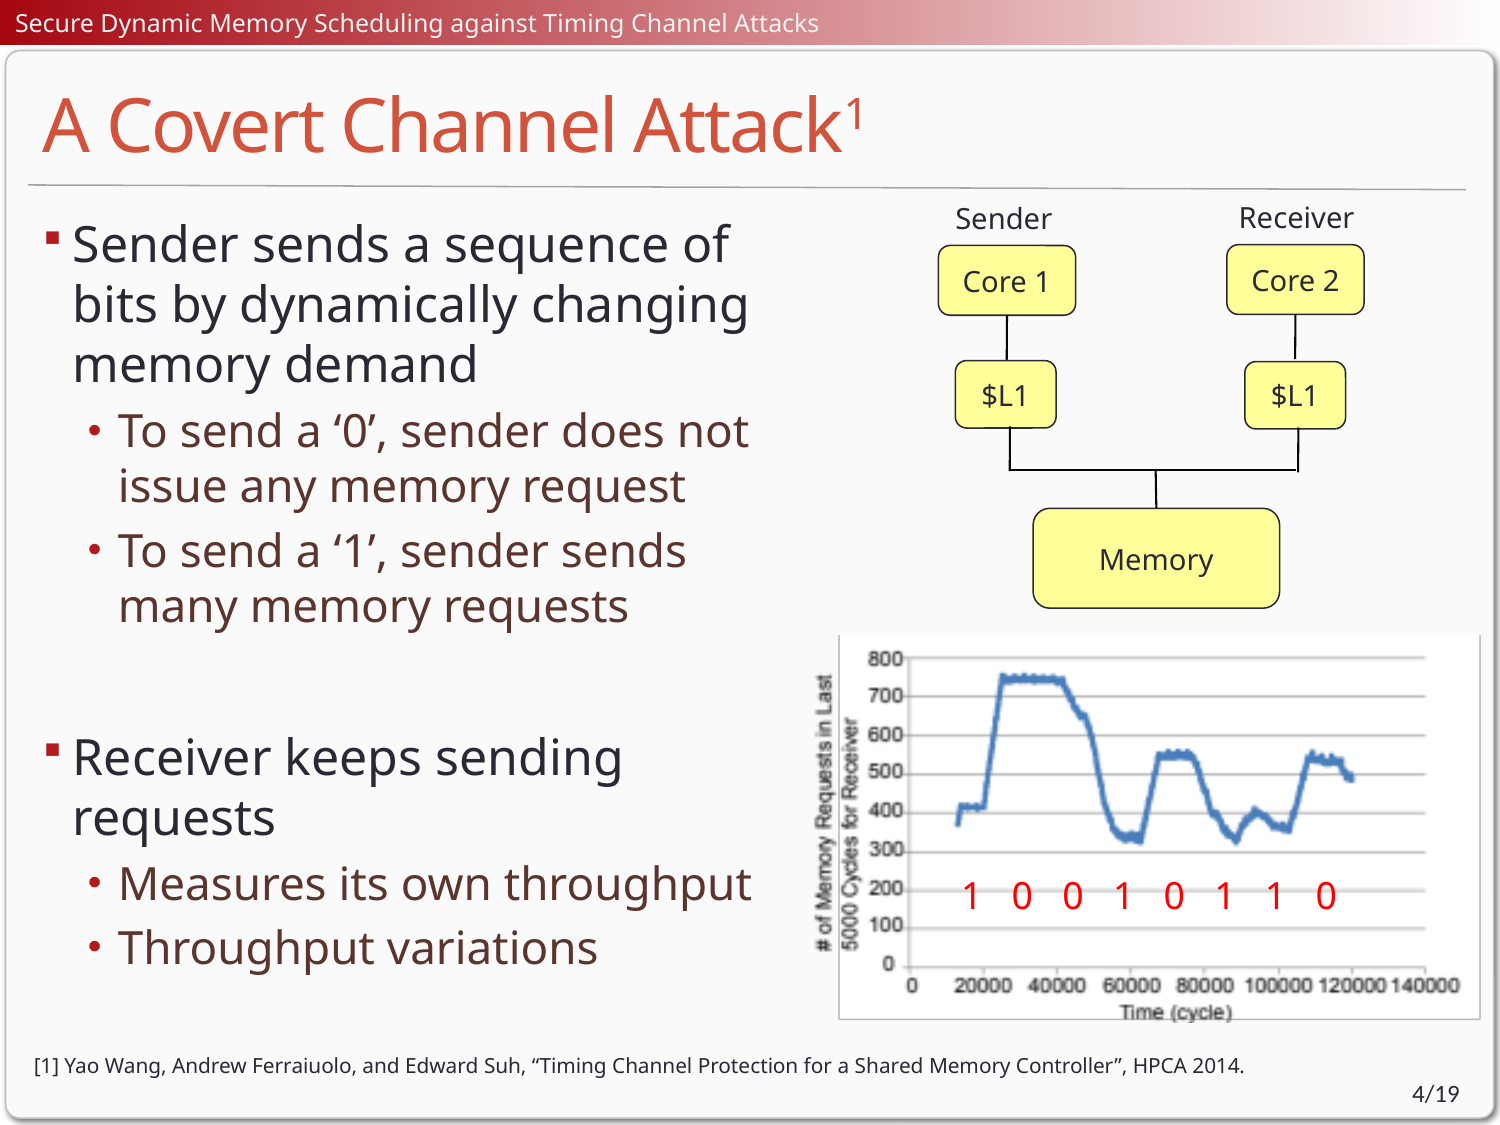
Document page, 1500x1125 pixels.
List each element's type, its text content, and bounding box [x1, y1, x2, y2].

text_box Core 2 [1224, 242, 1367, 317]
title A Covert Channel Attack1 [27, 62, 1468, 183]
text_box $L1 [1242, 359, 1348, 432]
text_box Core 1 [936, 243, 1078, 318]
text_box $L1 [953, 358, 1059, 431]
text_box [1] Yao Wang, Andrew Ferraiuolo, and Edward Suh, “Timing Channel Protection for a Shared Memory Controller”, HPCA 2014. [18, 1045, 1260, 1086]
text_box Sender [940, 192, 1068, 243]
list Sender sends a sequence of bits by dynamically changing memory demand To send a ‘0’, sender does not issue any memory request To send a ‘1’, sender sends many memory requests Receiver keeps sending requests Measures its own throughput Throughput variations [27, 205, 807, 1045]
text_box Memory [1030, 506, 1282, 611]
text_box Receiver [1223, 191, 1370, 242]
slide_number 4/19 [1125, 1074, 1475, 1110]
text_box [791, 634, 1489, 1023]
